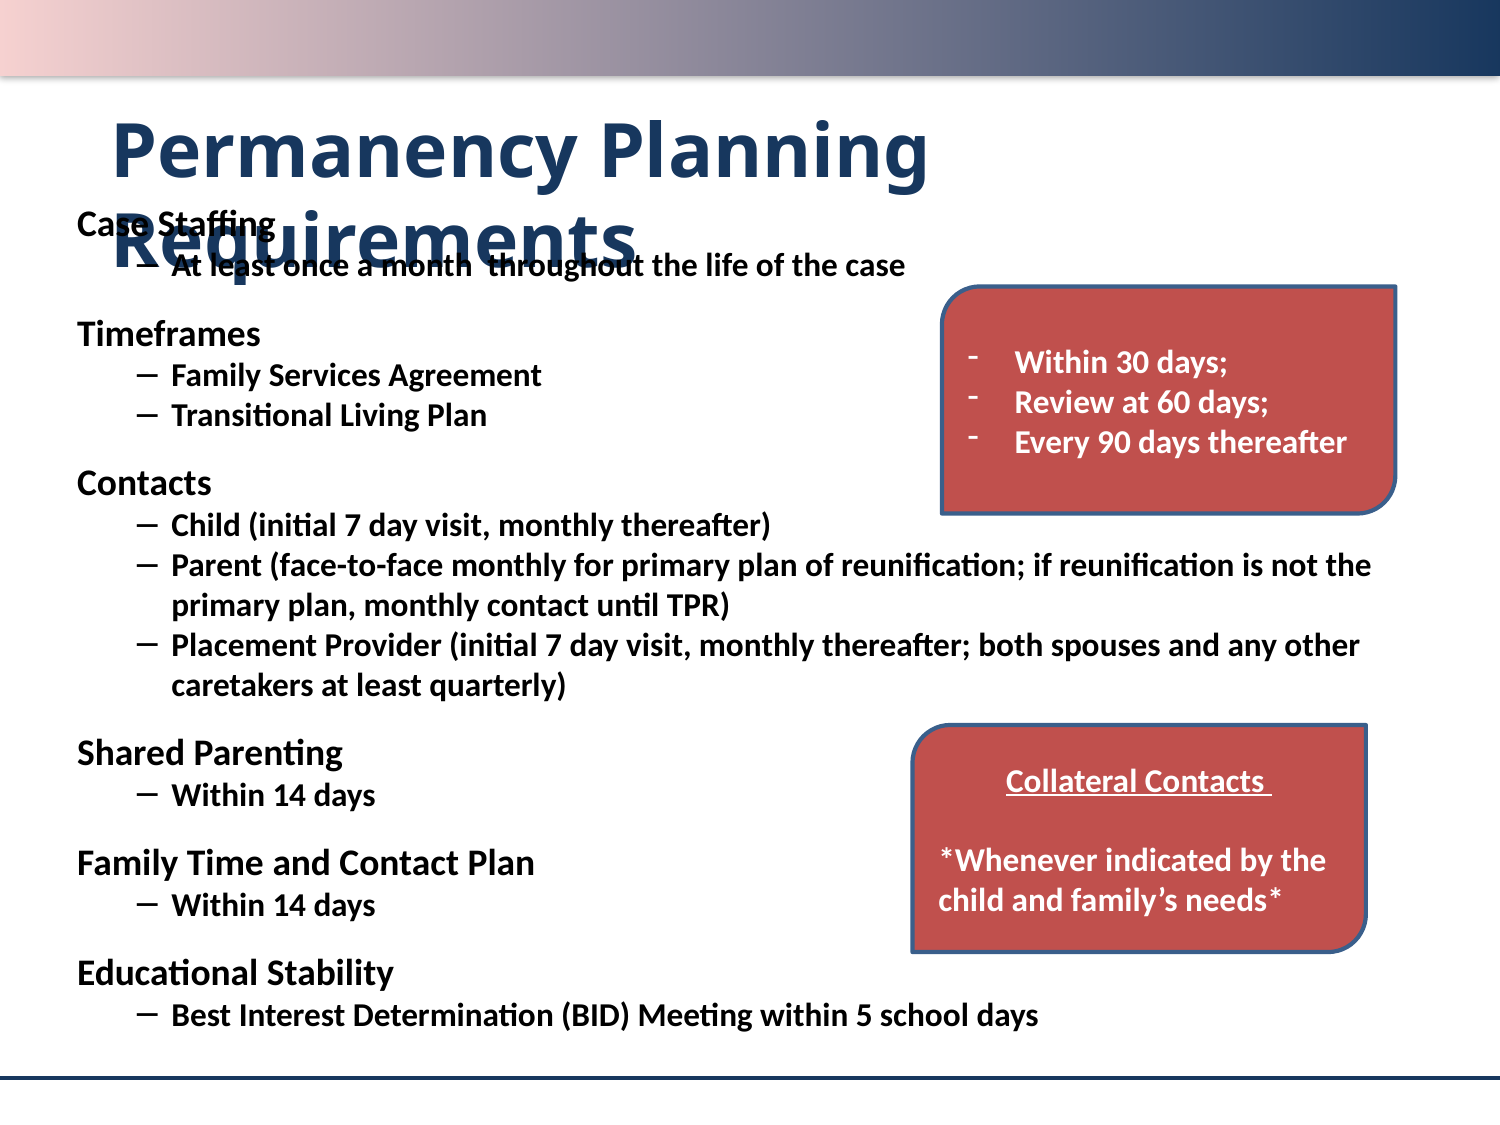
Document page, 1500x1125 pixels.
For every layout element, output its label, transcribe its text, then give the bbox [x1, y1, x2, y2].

text_box Within 30 days; Review at 60 days; Every 90 days thereafter [939, 284, 1398, 516]
text_box Collateral Contacts *Whenever indicated by the child and family’s needs* [910, 722, 1368, 955]
list Case Staffing At least once a month throughout the life of the case Timeframes Family Services Agreement Transitional Living Plan Contacts Child (initial 7 day visit, monthly thereafter) Parent (face-to-face monthly for primary plan of reunification; if reunification is not the primary plan, monthly contact until TPR) Placement Provider (initial 7 day visit, monthly thereafter; both spouses and any other caretakers at least quarterly) Shared Parenting Within 14 days Family Time and Contact Plan Within 14 days Educational Stability Best Interest Determination (BID) Meeting within 5 school days [77, 198, 1423, 1053]
title Permanency Planning Requirements [110, 102, 1398, 193]
